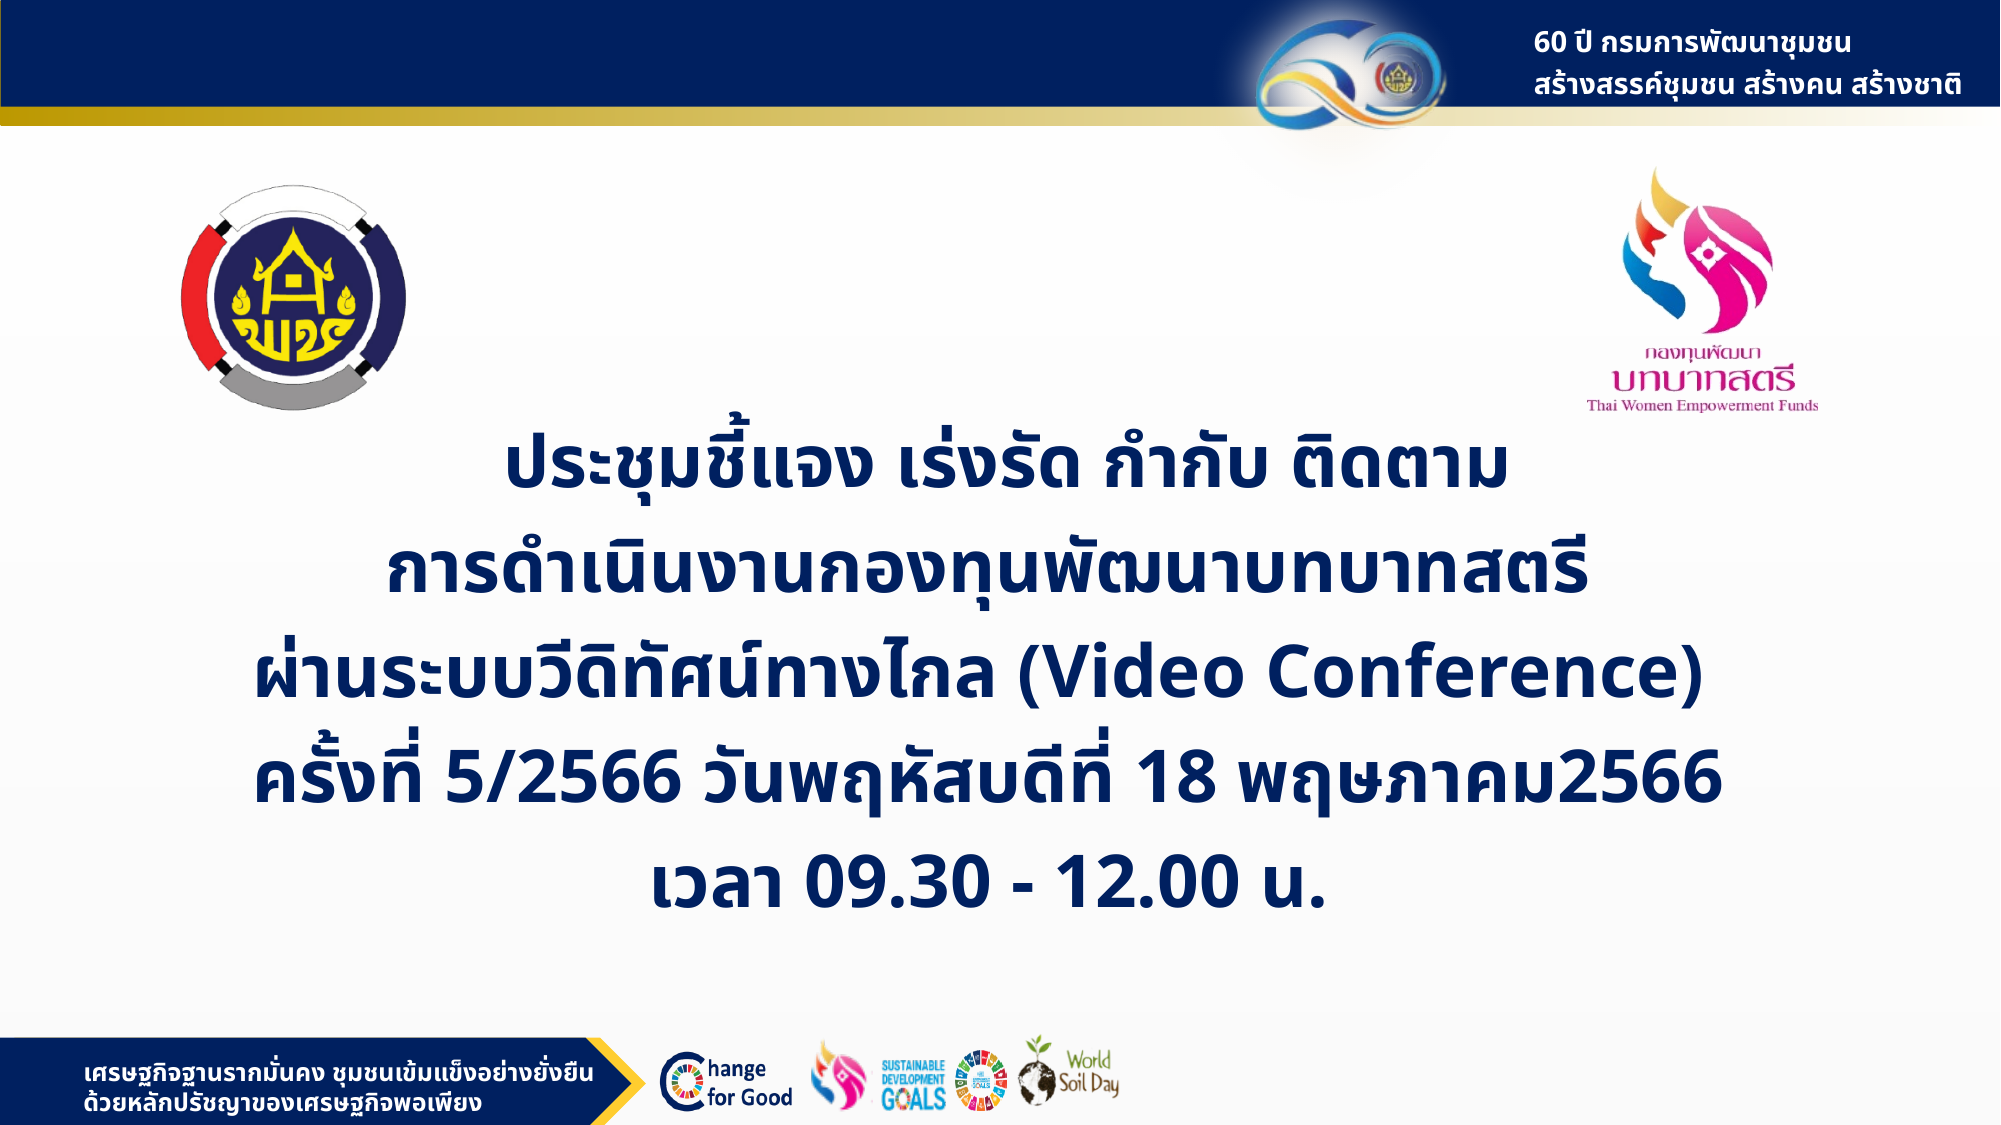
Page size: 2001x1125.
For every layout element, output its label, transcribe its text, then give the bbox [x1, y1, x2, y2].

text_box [0, 0, 2000, 219]
picture [167, 219, 419, 424]
picture [1587, 219, 1818, 413]
text_box ประชุมชี้แจง เร่งรัด กำกับ ติดตาม การดำเนินงานกองทุนพัฒนาบทบาทสตรี ผ่านระบบวีดิทัศน์ทางไกล (Video Conference) ครั้งที่ 5/2566 วันพฤหัสบดีที่ 18 พฤษภาคม2566 เวลา 09.30 - 12.00 น. [104, 328, 1873, 992]
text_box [0, 1030, 1127, 1125]
